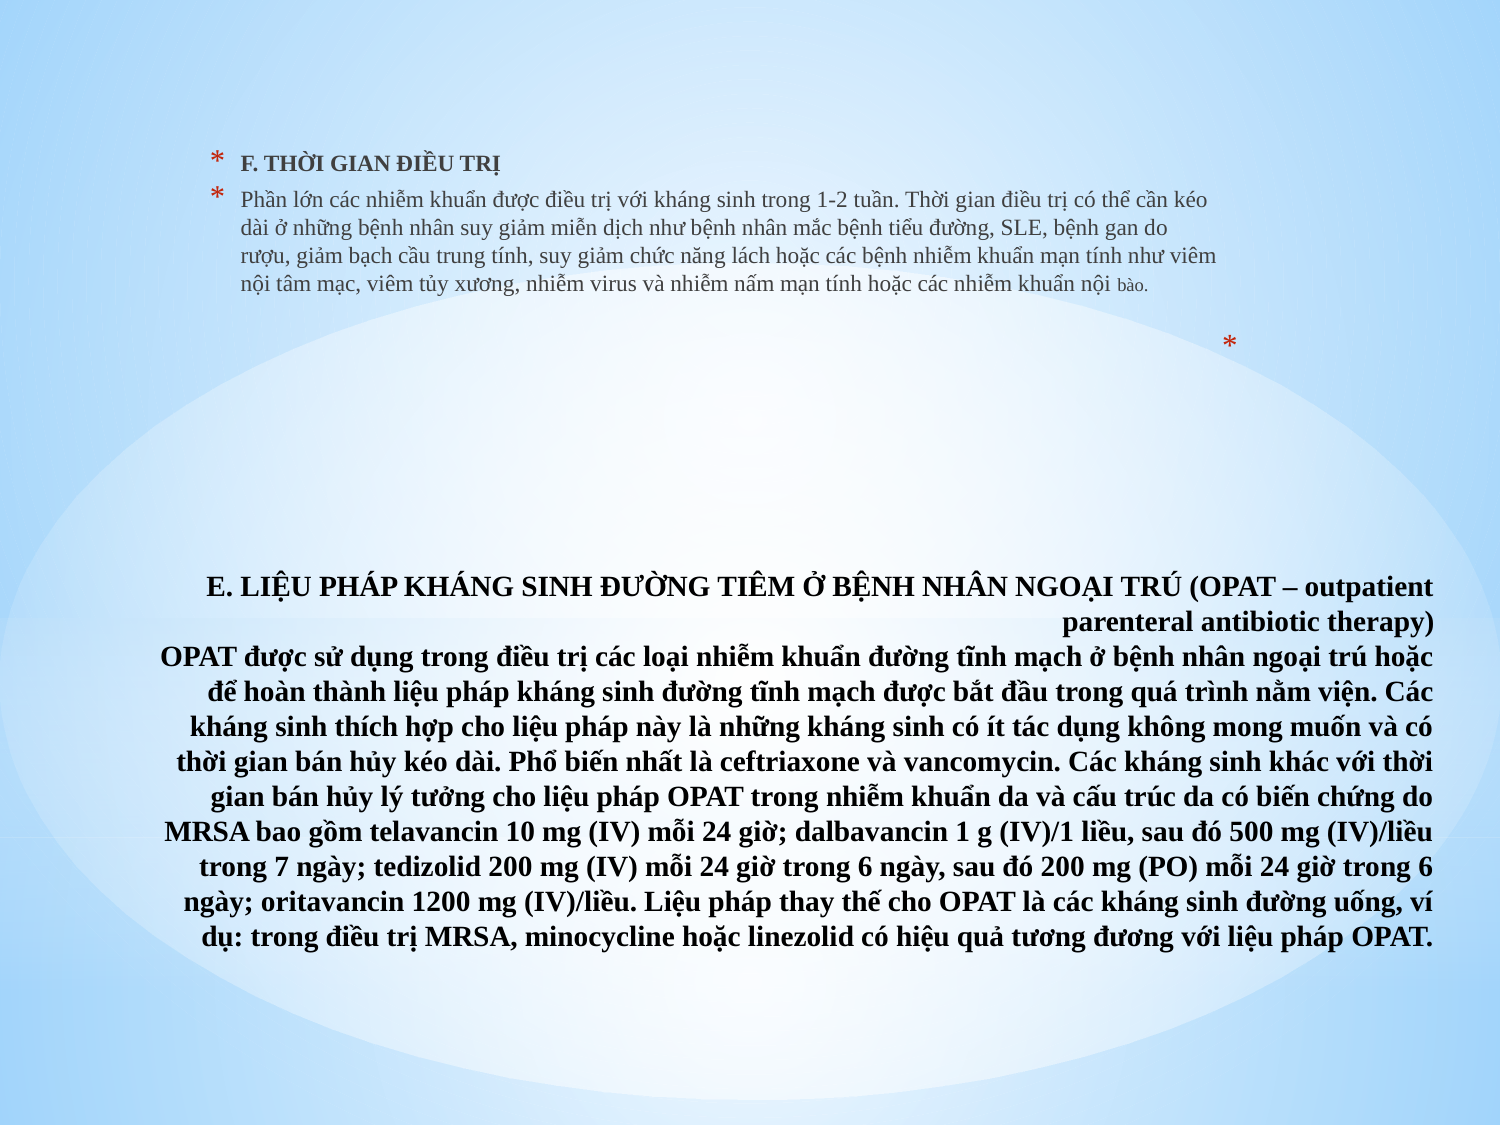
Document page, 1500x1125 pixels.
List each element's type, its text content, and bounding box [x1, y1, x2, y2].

title E. LIỆU PHÁP KHÁNG SINH ĐƯỜNG TIÊM Ở BỆNH NHÂN NGOẠI TRÚ (OPAT – outpatient parenteral antibiotic therapy) OPAT được sử dụng trong điều trị các loại nhiễm khuẩn đường tĩnh mạch ở bệnh nhân ngoại trú hoặc để hoàn thành liệu pháp kháng sinh đường tĩnh mạch được bắt đầu trong quá trình nằm viện. Các kháng sinh thích hợp cho liệu pháp này là những kháng sinh có ít tác dụng không mong muốn và có thời gian bán hủy kéo dài. Phổ biến nhất là ceftriaxone và vancomycin. Các kháng sinh khác với thời gian bán hủy lý tưởng cho liệu pháp OPAT trong nhiễm khuẩn da và cấu trúc da có biến chứng do MRSA bao gồm telavancin 10 mg (IV) mỗi 24 giờ; dalbavancin 1 g (IV)/1 liều, sau đó 500 mg (IV)/liều trong 7 ngày; tedizolid 200 mg (IV) mỗi 24 giờ trong 6 ngày, sau đó 200 mg (PO) mỗi 24 giờ trong 6 ngày; oritavancin 1200 mg (IV)/liều. Liệu pháp thay thế cho OPAT là các kháng sinh đường uống, ví dụ: trong điều trị MRSA, minocycline hoặc linezolid có hiệu quả tương đương với liệu pháp OPAT. [75, 324, 1450, 1000]
list F. THỜI GIAN ĐIỀU TRỊ Phần lớn các nhiễm khuẩn được điều trị với kháng sinh trong 1-2 tuần. Thời gian điều trị có thể cần kéo dài ở những bệnh nhân suy giảm miễn dịch như bệnh nhân mắc bệnh tiểu đường, SLE, bệnh gan do rượu, giảm bạch cầu trung tính, suy giảm chức năng lách hoặc các bệnh nhiễm khuẩn mạn tính như viêm nội tâm mạc, viêm tủy xương, nhiễm virus và nhiễm nấm mạn tính hoặc các nhiễm khuẩn nội bào. [187, 62, 1238, 325]
